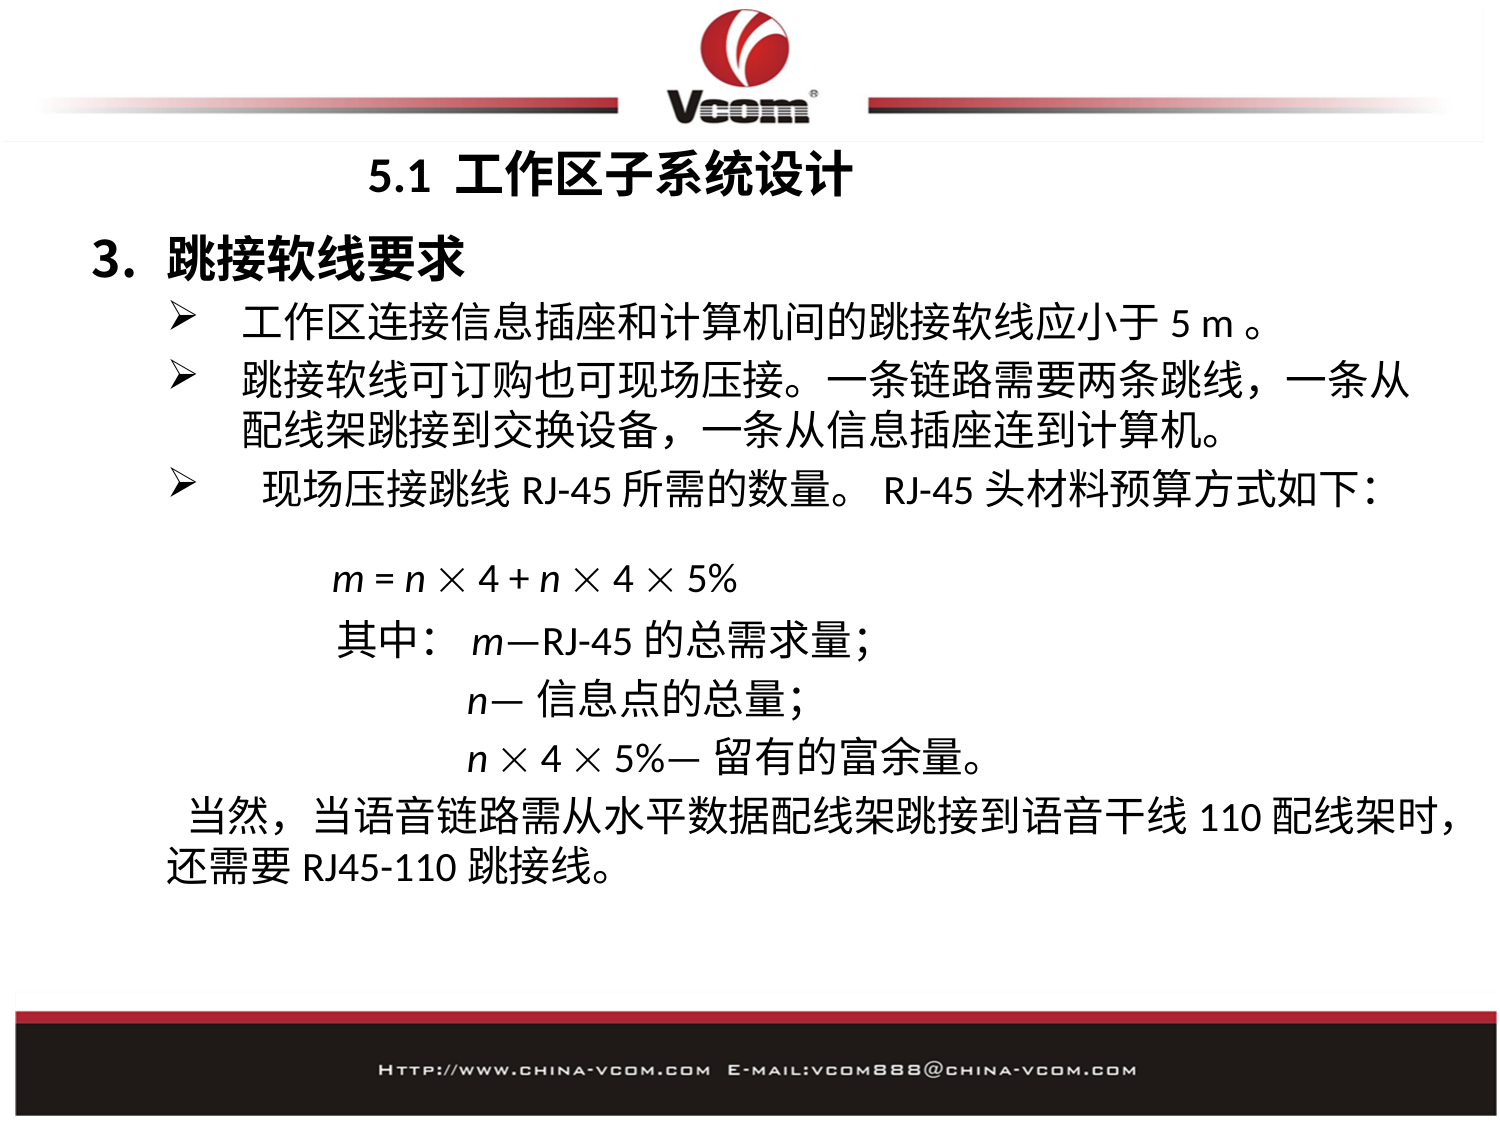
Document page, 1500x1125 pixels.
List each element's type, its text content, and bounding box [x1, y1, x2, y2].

title 5.1 工作区子系统设计 [88, 125, 1134, 220]
list 跳接软线要求 工作区连接信息插座和计算机间的跳接软线应小于5 m。 跳接软线可订购也可现场压接。一条链路需要两条跳线，一条从配线架跳接到交换设备，一条从信息插座连到计算机。 现场压接跳线RJ-45所需的数量。RJ-45头材料预算方式如下： m = n  4 + n  4  5% 其中：m—RJ-45的总需求量； n—信息点的总量； n  4  5%—留有的富余量。 当然，当语音链路需从水平数据配线架跳接到语音干线110配线架时，还需要RJ45-110跳接线。 [76, 220, 1459, 1125]
picture [2, 9, 1497, 1116]
